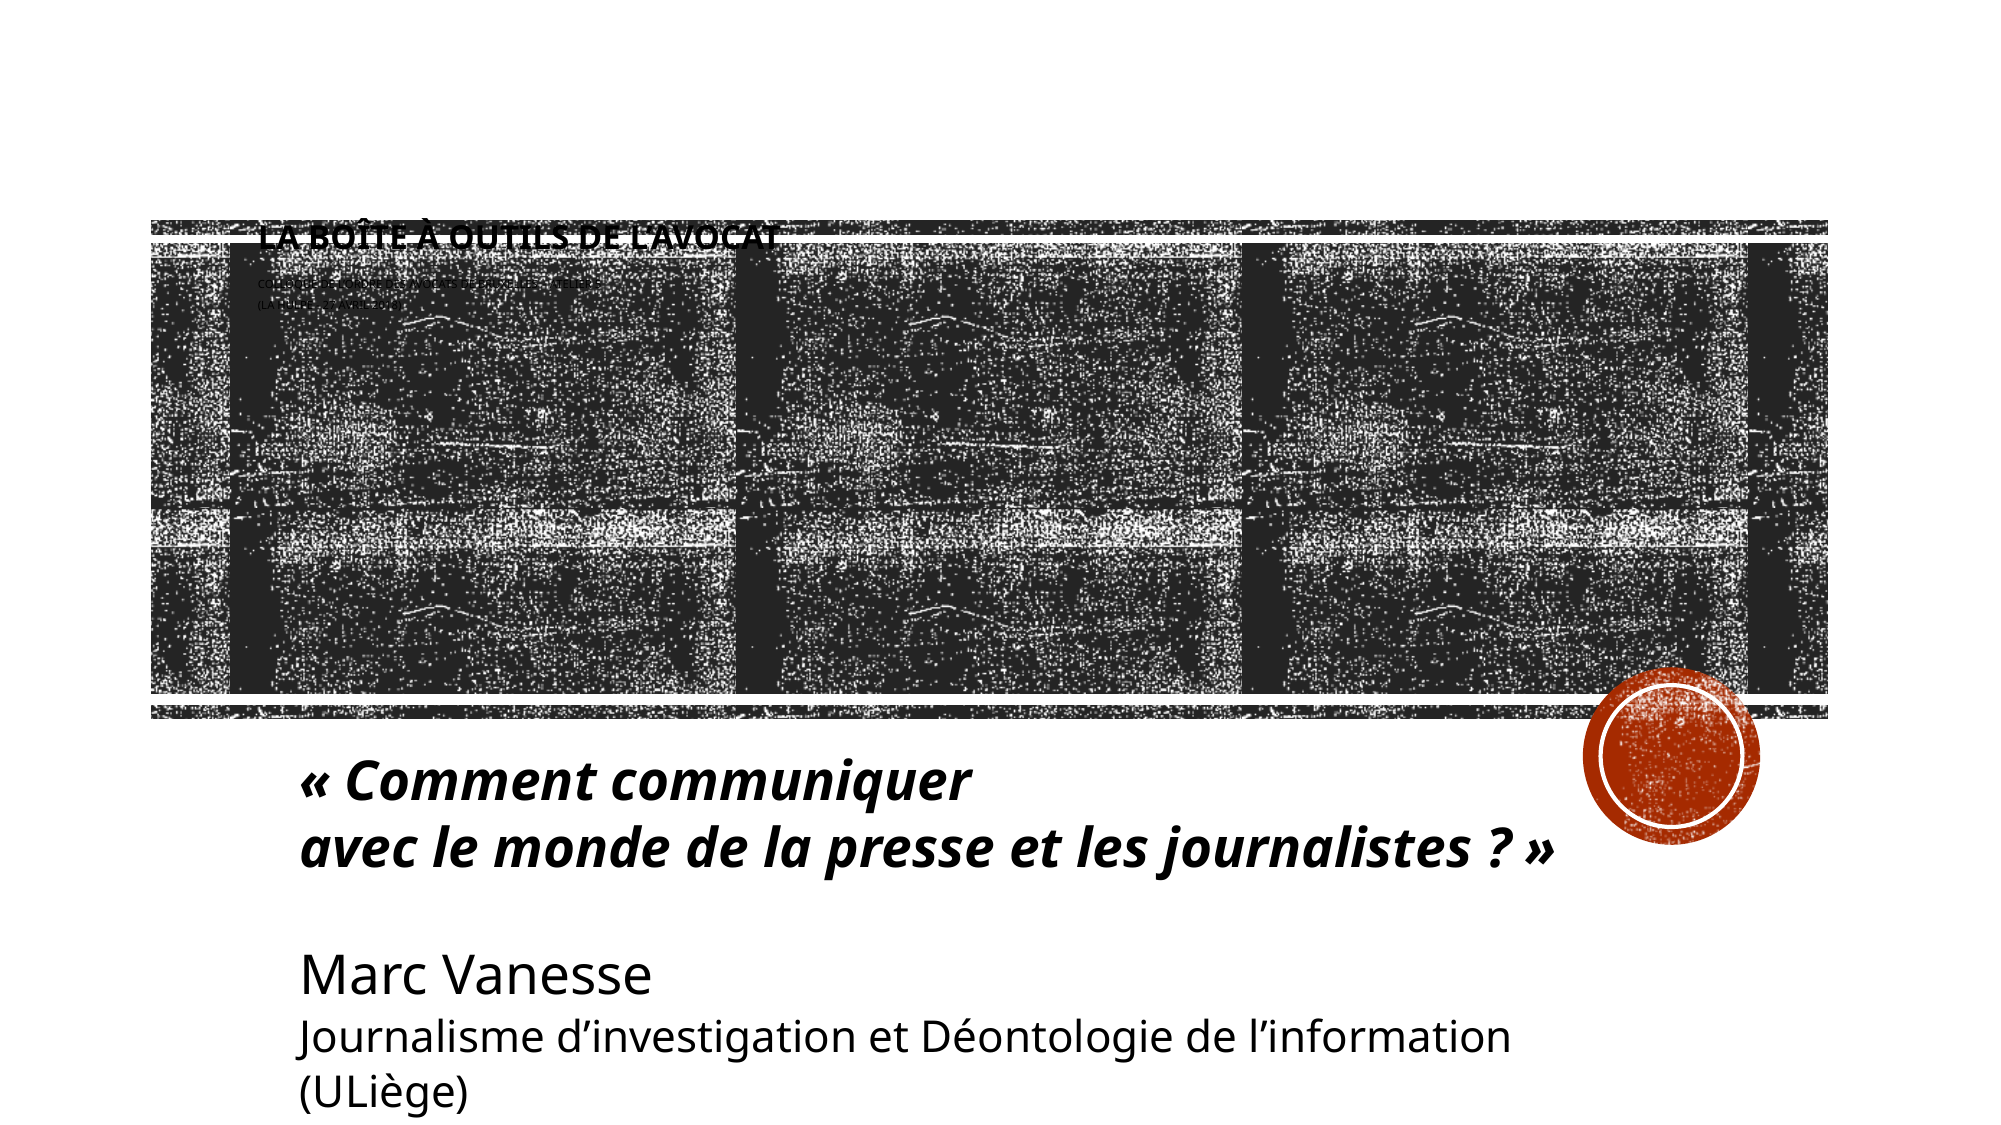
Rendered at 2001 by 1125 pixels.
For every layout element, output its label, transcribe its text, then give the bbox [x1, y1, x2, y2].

subtitle « Comment communiquer avec le monde de la presse et les journalistes ? » Marc Vanesse Journalisme d’investigation et Déontologie de l’information (ULiège) [284, 694, 1713, 1125]
title La boîte à outils de l’avocat Colloque de l’ordre des avocats de Bruxelles – Atelier 5 (La Hulpe - 27 avril 2018) [243, 41, 1679, 344]
